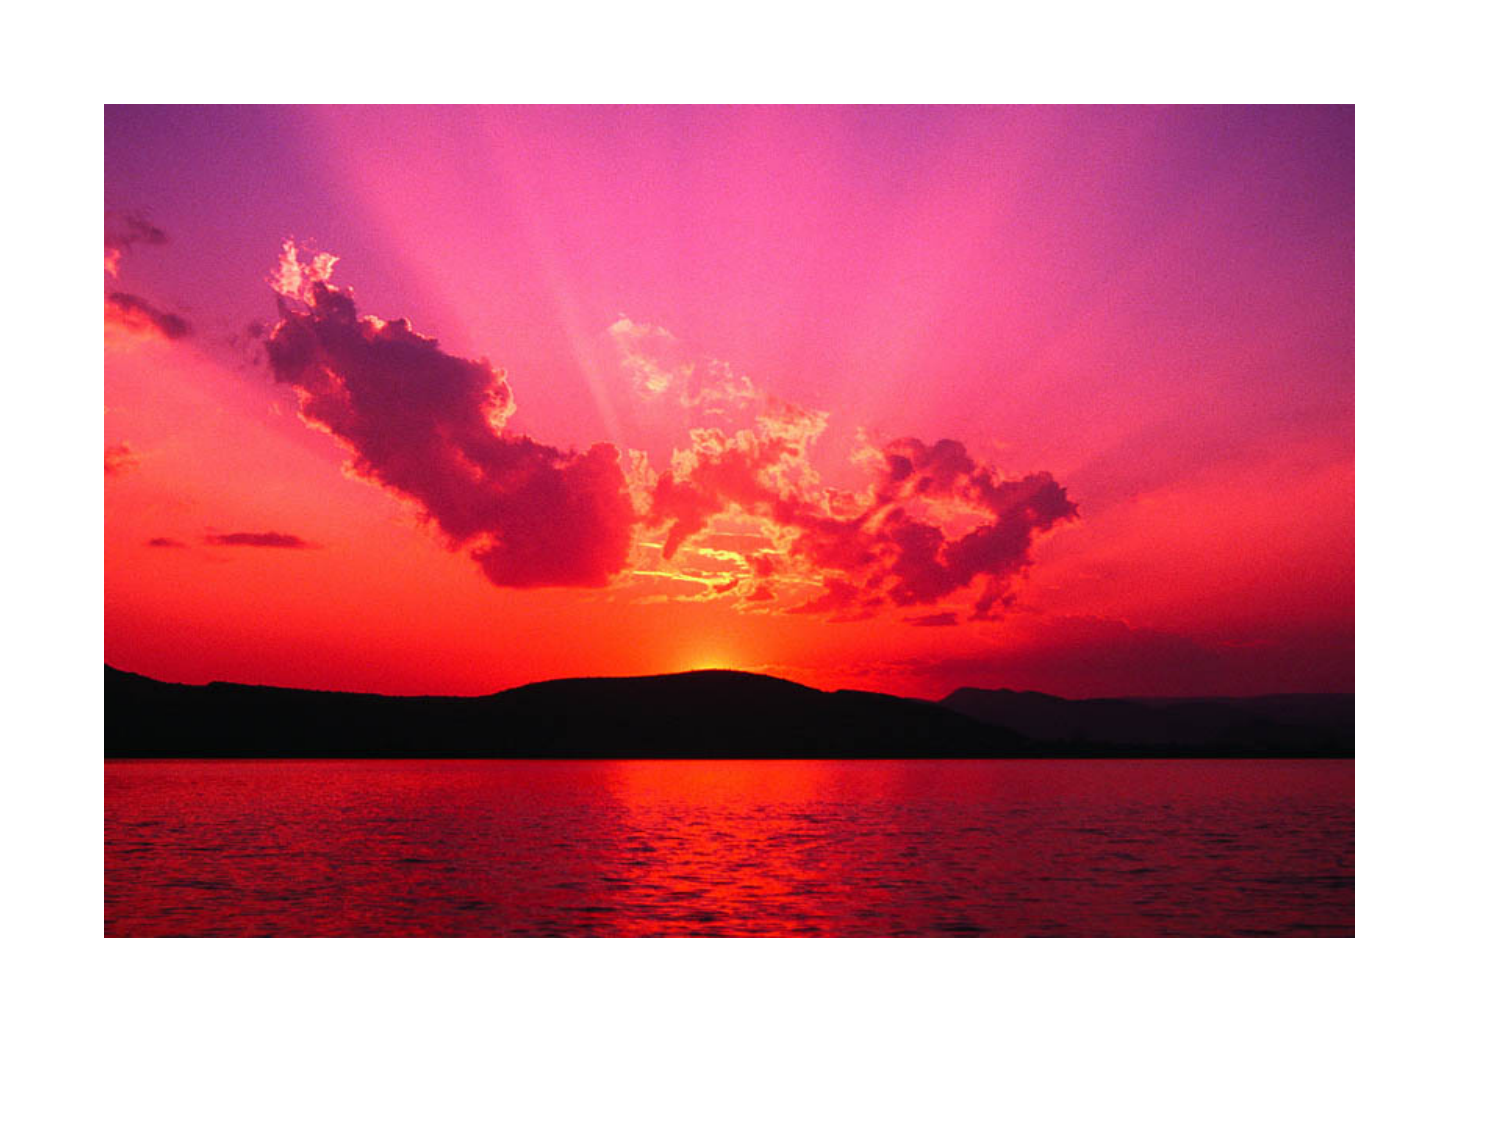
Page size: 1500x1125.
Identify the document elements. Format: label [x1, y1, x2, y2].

picture [103, 103, 1355, 938]
